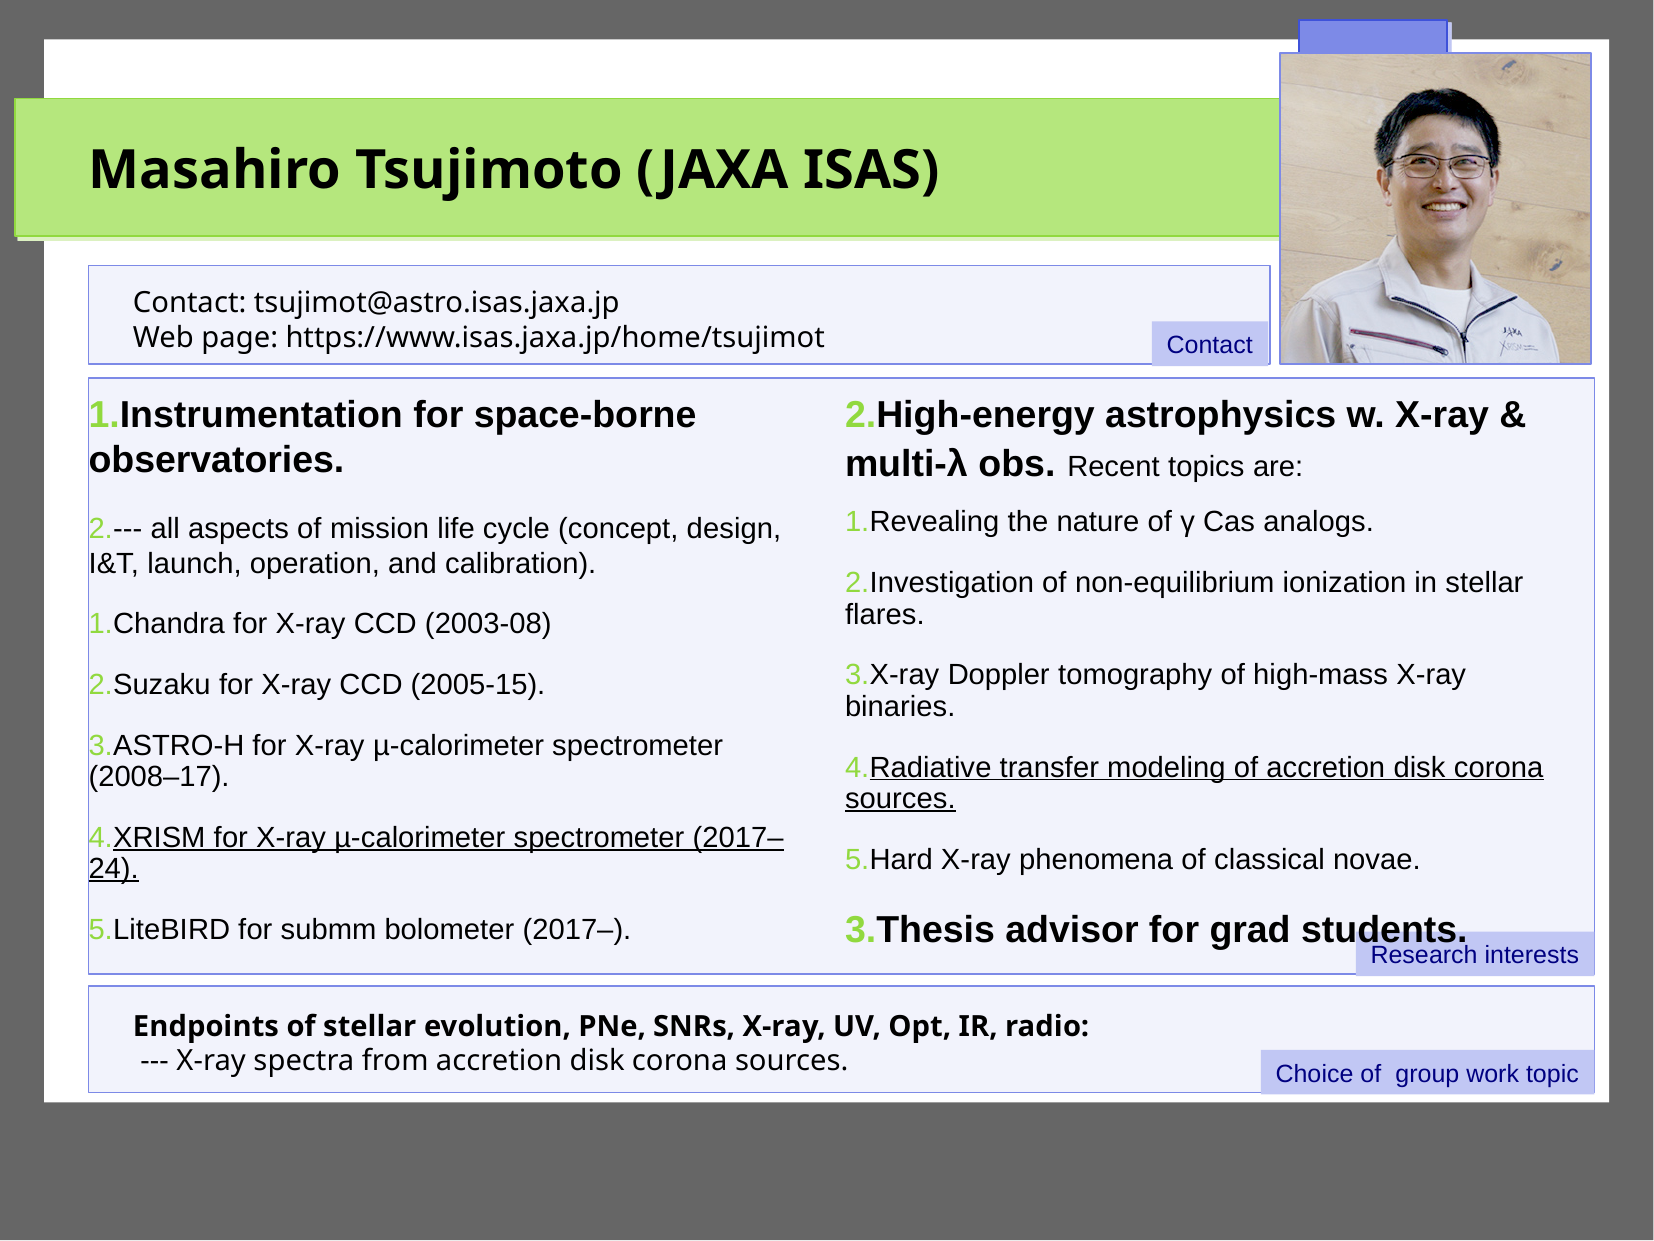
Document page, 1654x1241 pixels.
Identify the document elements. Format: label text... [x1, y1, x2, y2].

picture [1281, 54, 1591, 364]
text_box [88, 265, 1595, 1093]
title Masahiro Tsujimoto (JAXA ISAS) [88, 63, 1270, 265]
